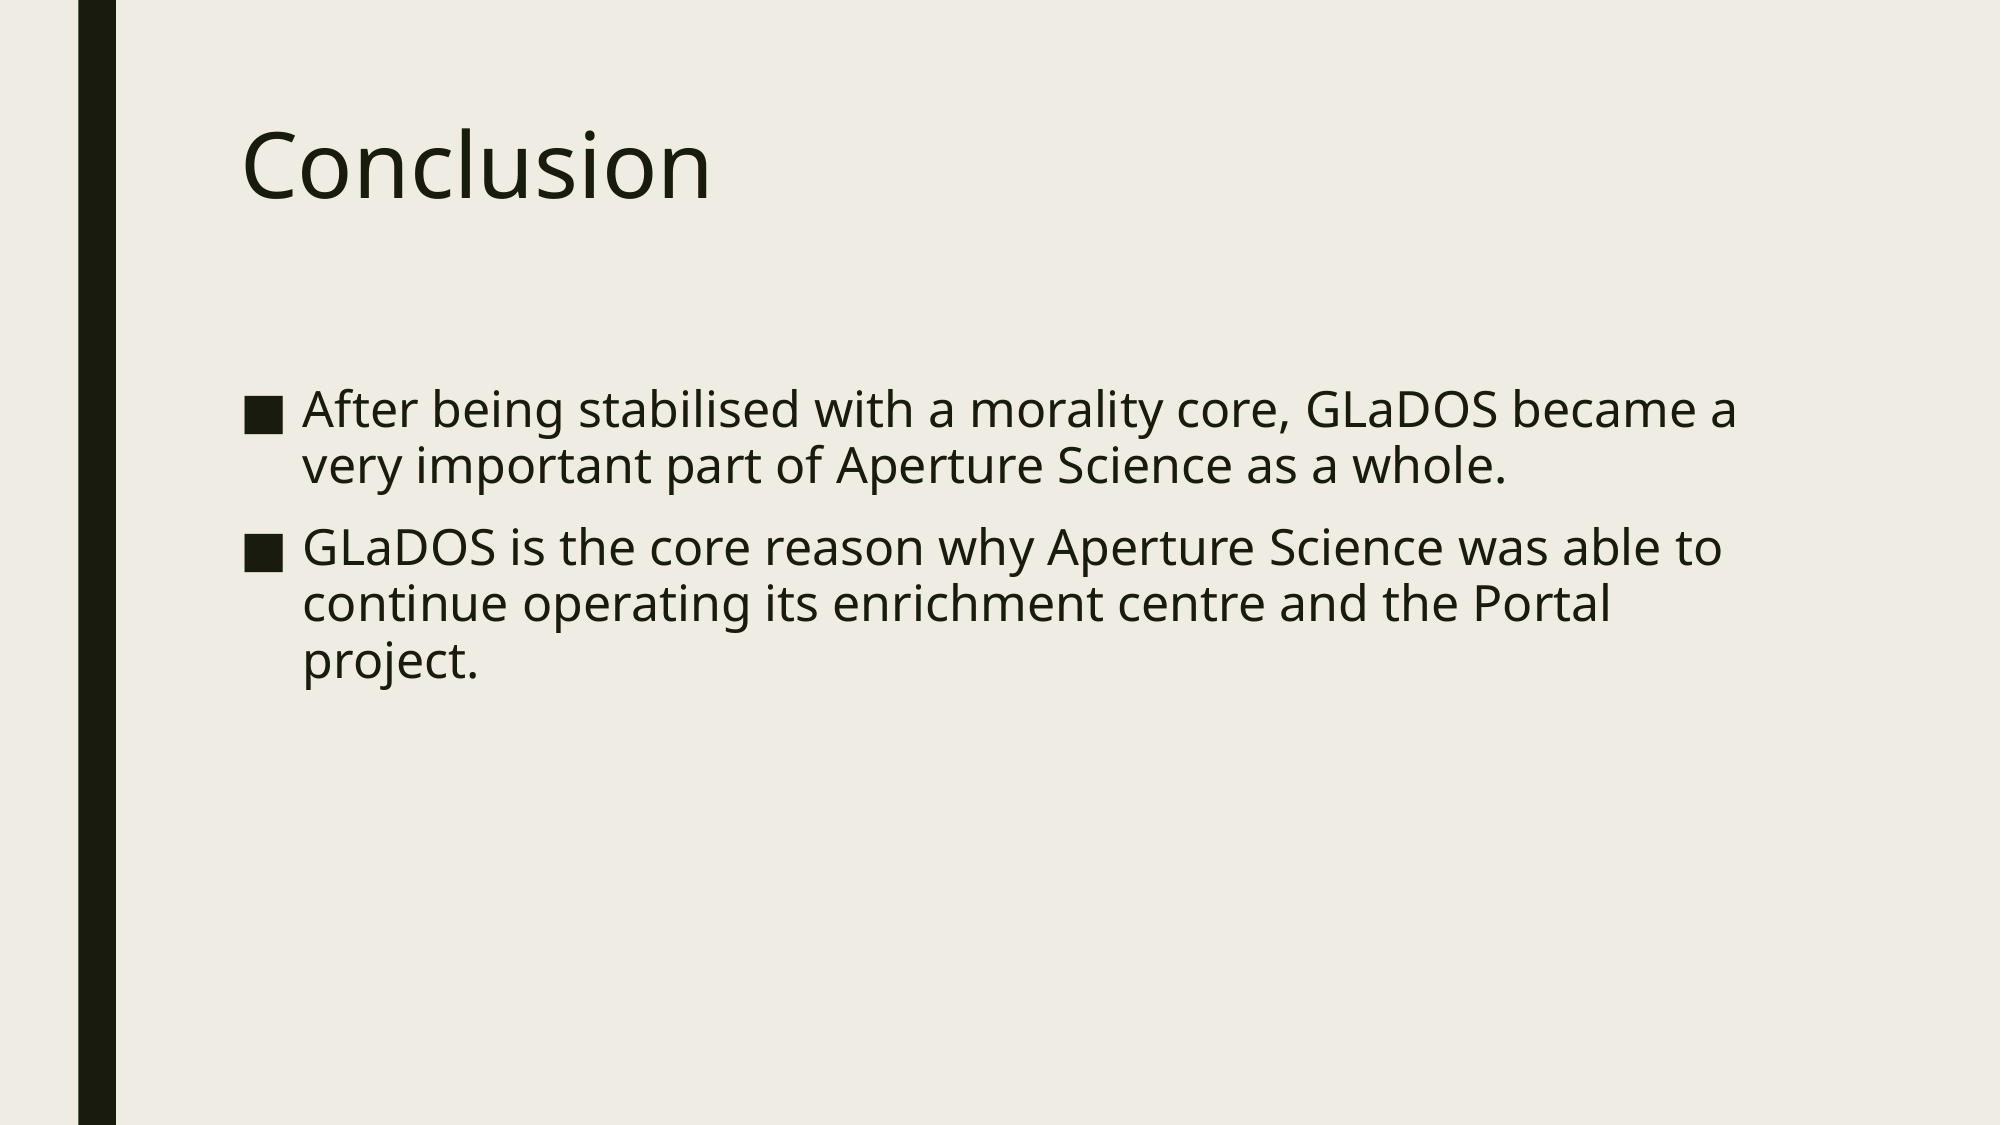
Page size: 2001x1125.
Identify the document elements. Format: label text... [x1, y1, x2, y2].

list After being stabilised with a morality core, GLaDOS became a very important part of Aperture Science as a whole. GLaDOS is the core reason why Aperture Science was able to continue operating its enrichment centre and the Portal project. [225, 375, 1800, 963]
title Conclusion [225, 112, 1800, 357]
